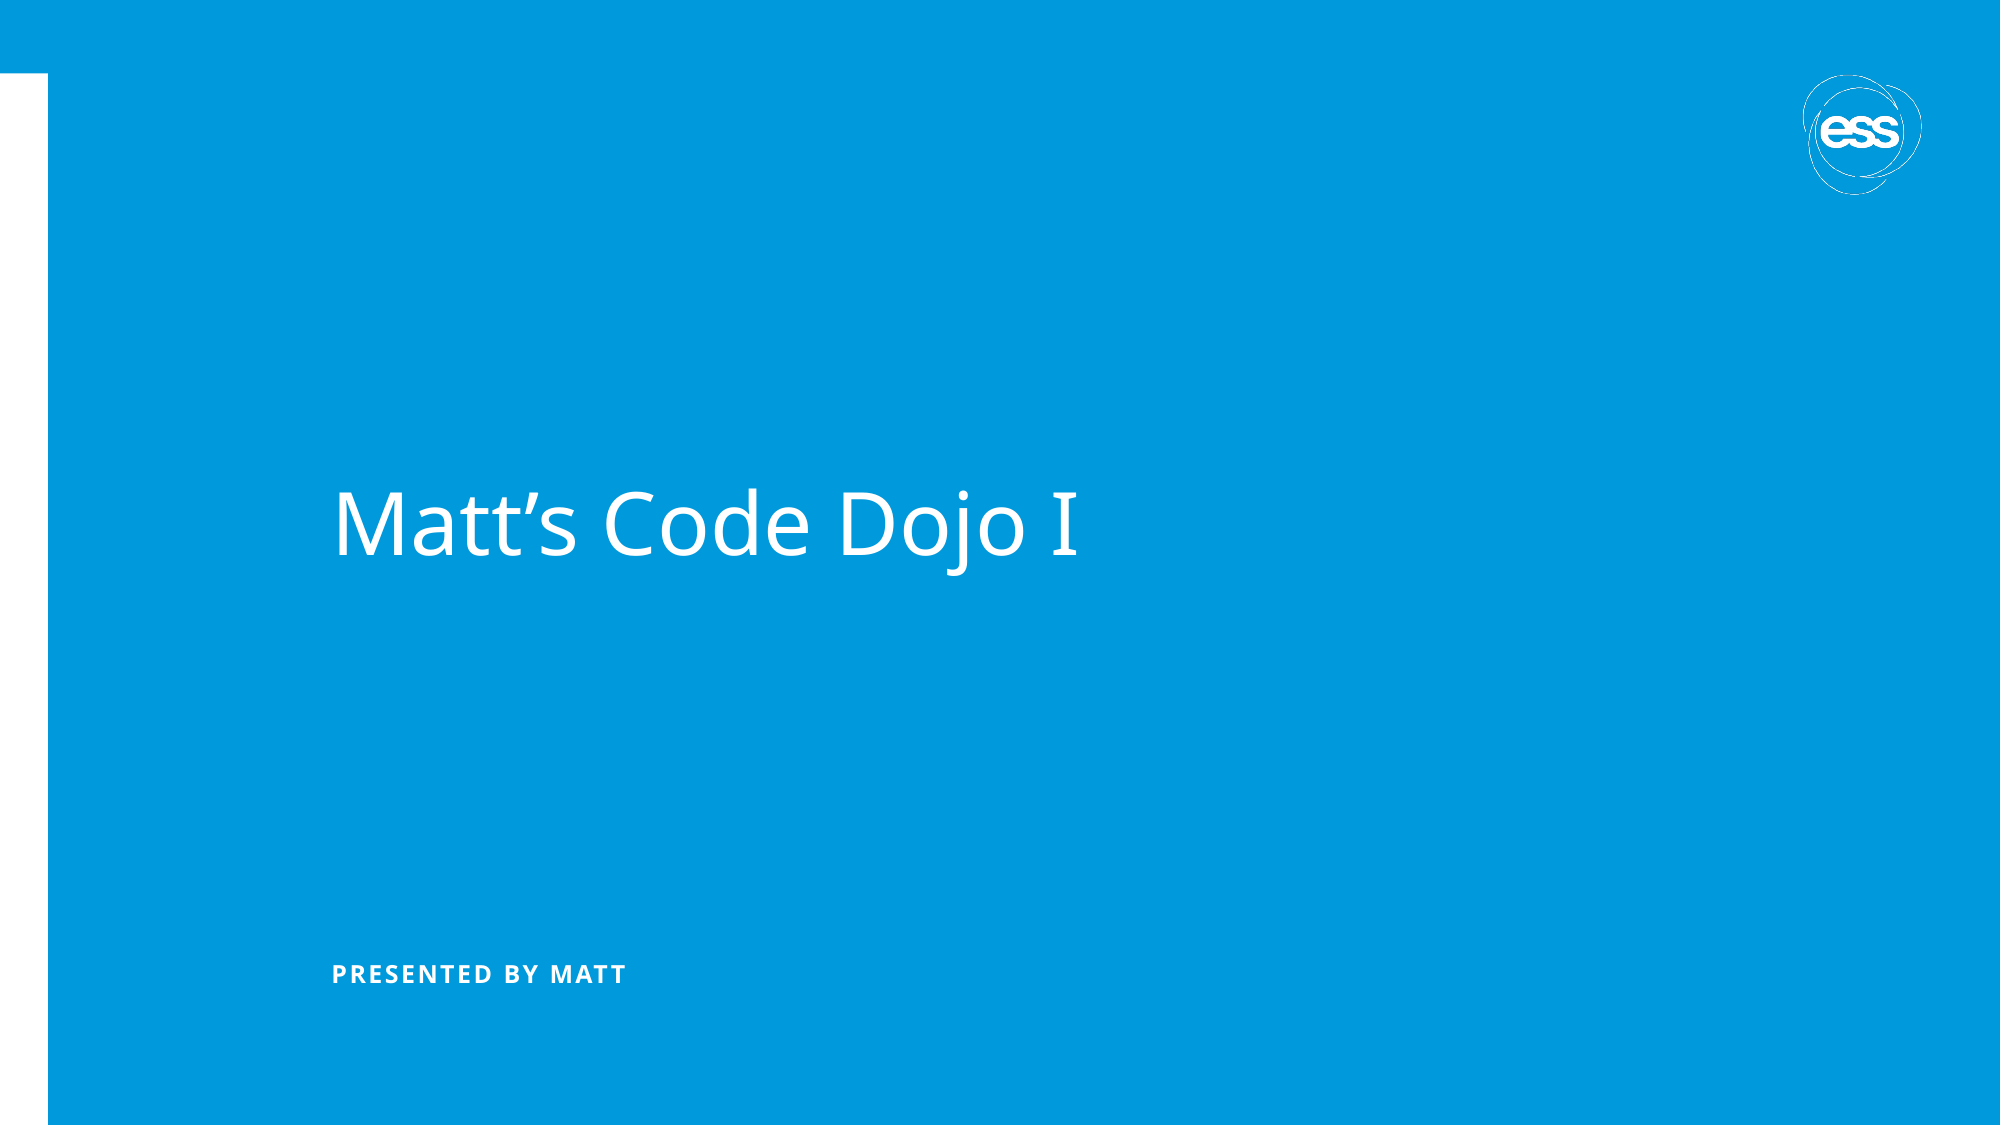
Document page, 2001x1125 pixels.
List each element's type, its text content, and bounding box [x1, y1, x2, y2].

list PRESENTED BY Matt [316, 919, 1349, 995]
title Matt’s Code Dojo I [316, 189, 1734, 581]
